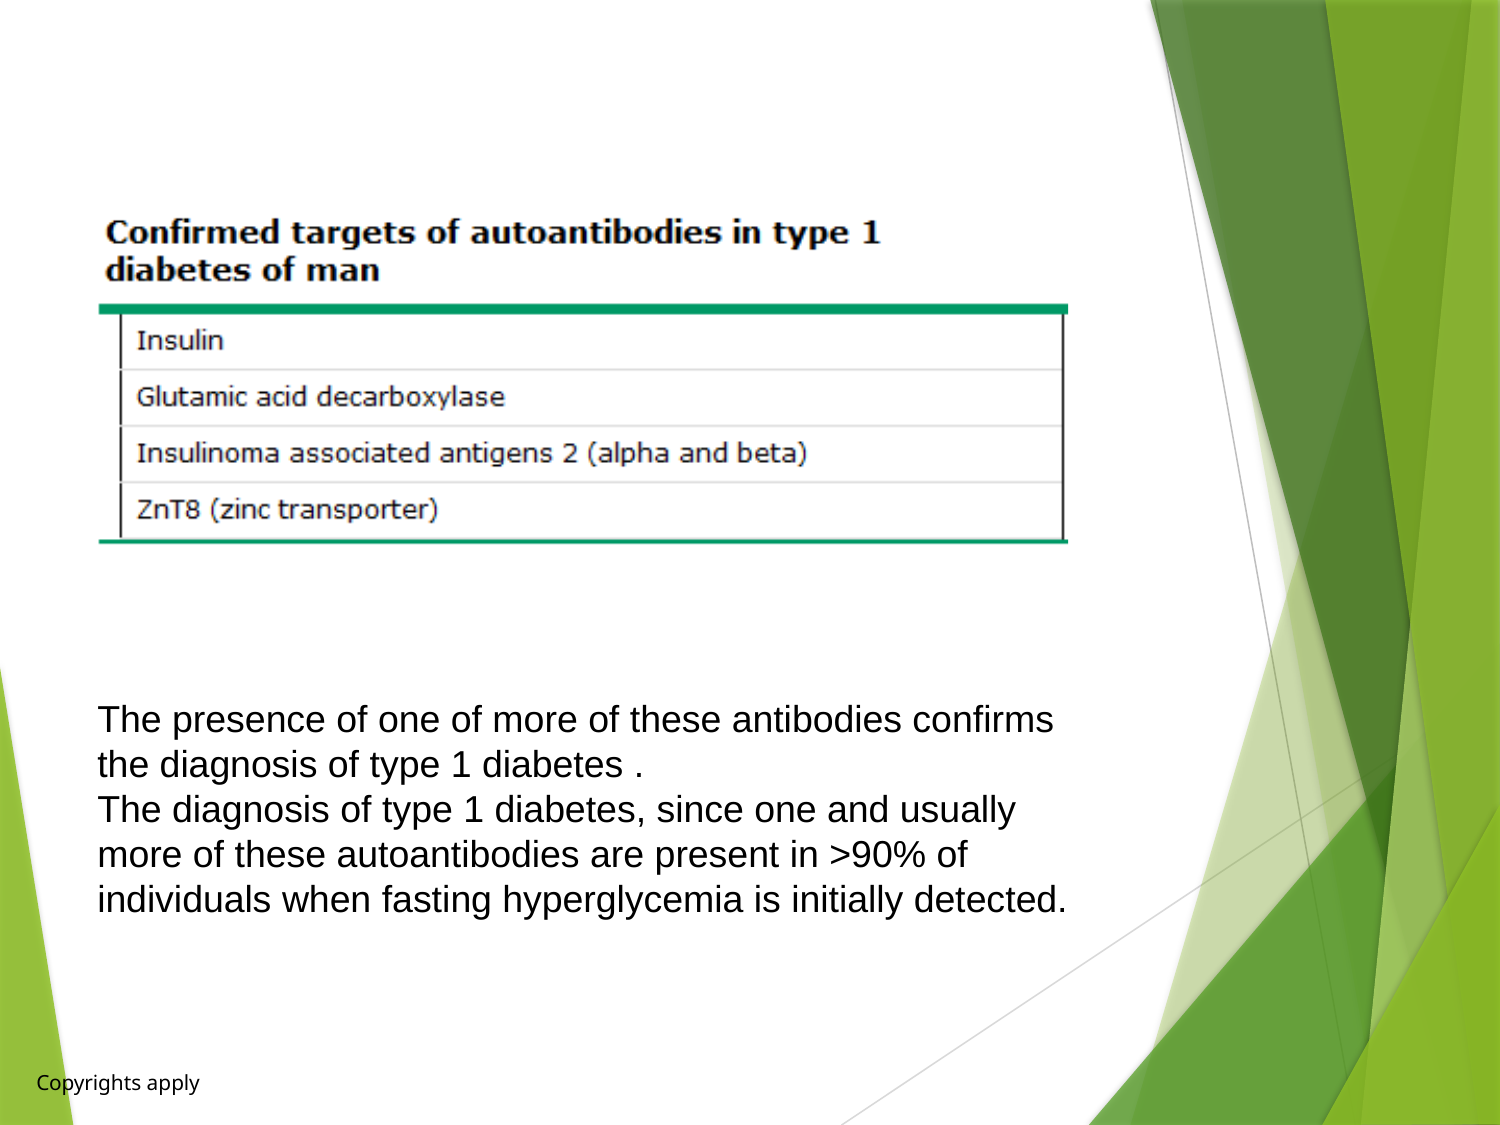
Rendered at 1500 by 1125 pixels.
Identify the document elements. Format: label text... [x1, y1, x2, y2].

picture [38, 172, 1069, 563]
text_box The presence of one of more of these antibodies confirms the diagnosis of type 1 diabetes . The diagnosis of type 1 diabetes, since one and usually more of these autoantibodies are present in >90% of individuals when fasting hyperglycemia is initially detected. [82, 687, 1102, 927]
